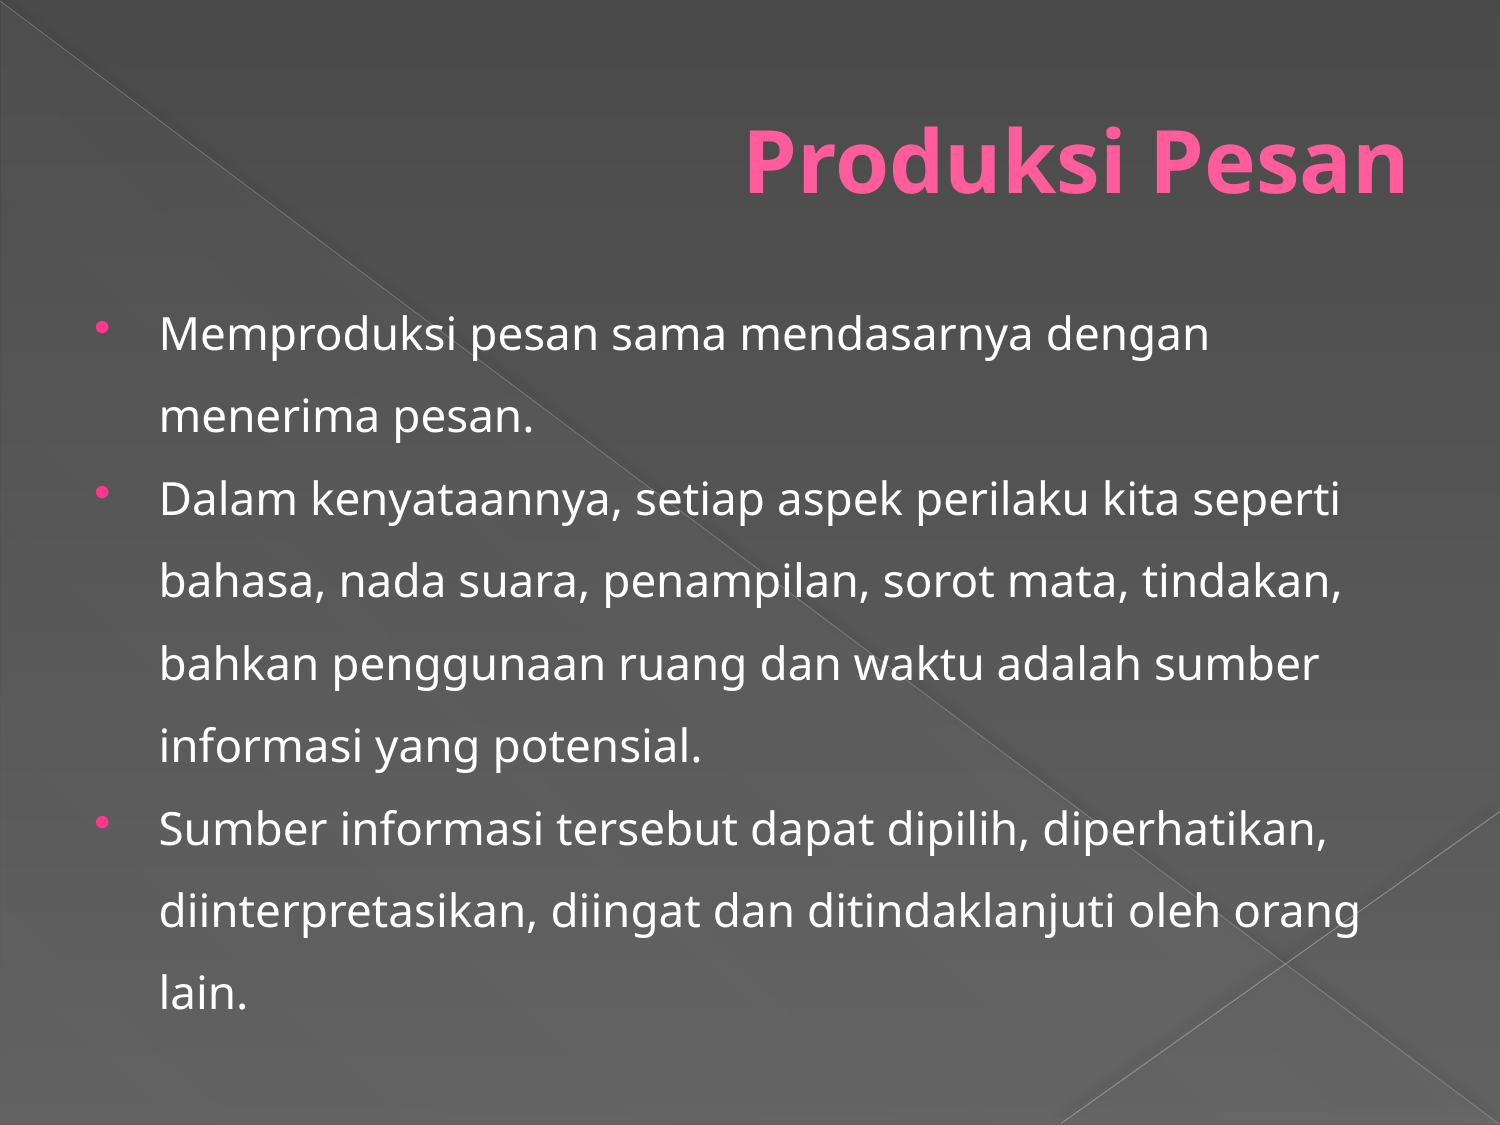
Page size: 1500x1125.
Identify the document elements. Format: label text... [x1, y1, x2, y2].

list Memproduksi pesan sama mendasarnya dengan menerima pesan. Dalam kenyataannya, setiap aspek perilaku kita seperti bahasa, nada suara, penampilan, sorot mata, tindakan, bahkan penggunaan ruang dan waktu adalah sumber informasi yang potensial. Sumber informasi tersebut dapat dipilih, diperhatikan, diinterpretasikan, diingat dan ditindaklanjuti oleh orang lain. [70, 269, 1421, 1020]
title Produksi Pesan [75, 43, 1425, 274]
